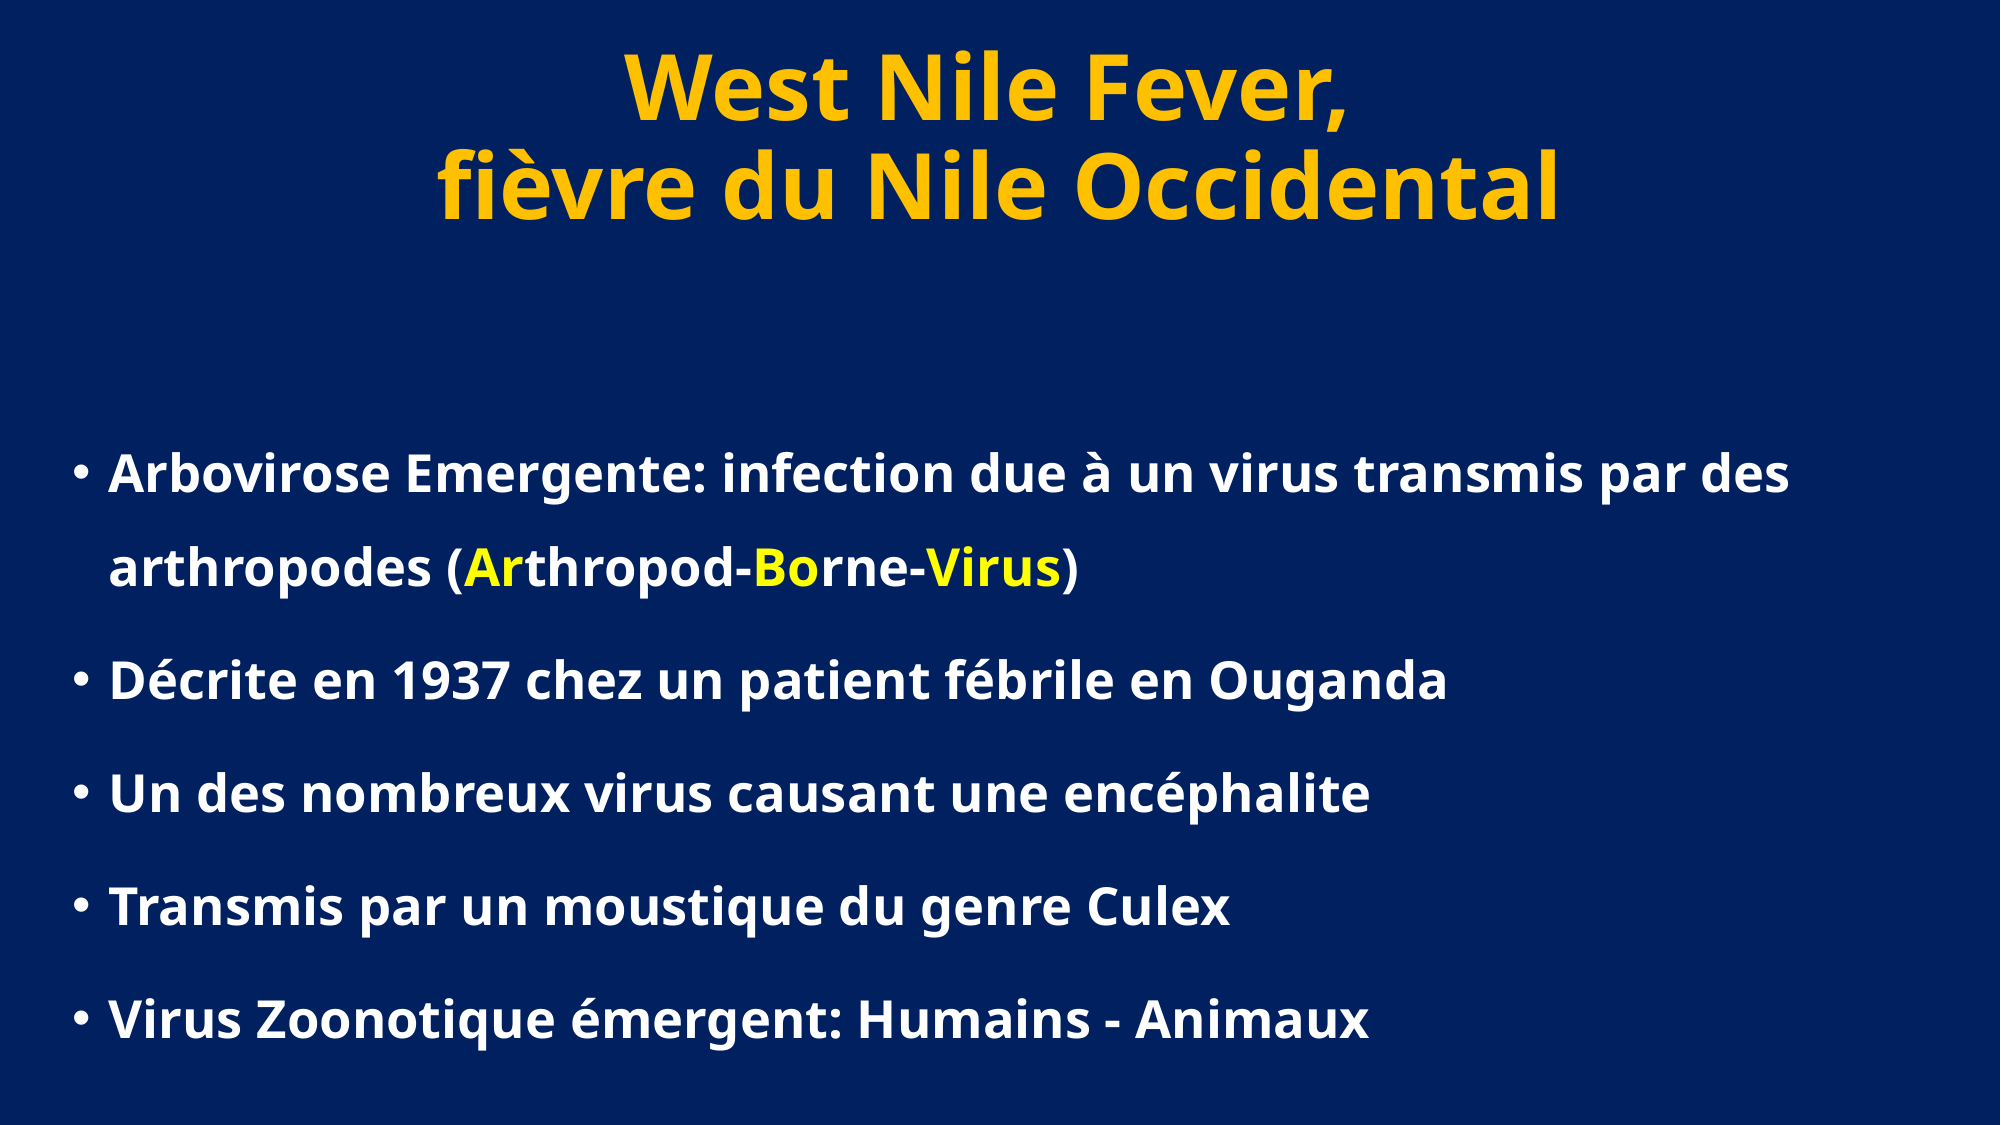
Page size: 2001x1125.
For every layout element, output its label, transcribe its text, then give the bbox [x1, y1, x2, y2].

title West Nile Fever, fièvre du Nile Occidental [57, 31, 1943, 249]
list Arbovirose Emergente: infection due à un virus transmis par des arthropodes (Arthropod-Borne-Virus) Décrite en 1937 chez un patient fébrile en Ouganda Un des nombreux virus causant une encéphalite Transmis par un moustique du genre Culex Virus Zoonotique émergent: Humains - Animaux [57, 400, 1863, 1058]
